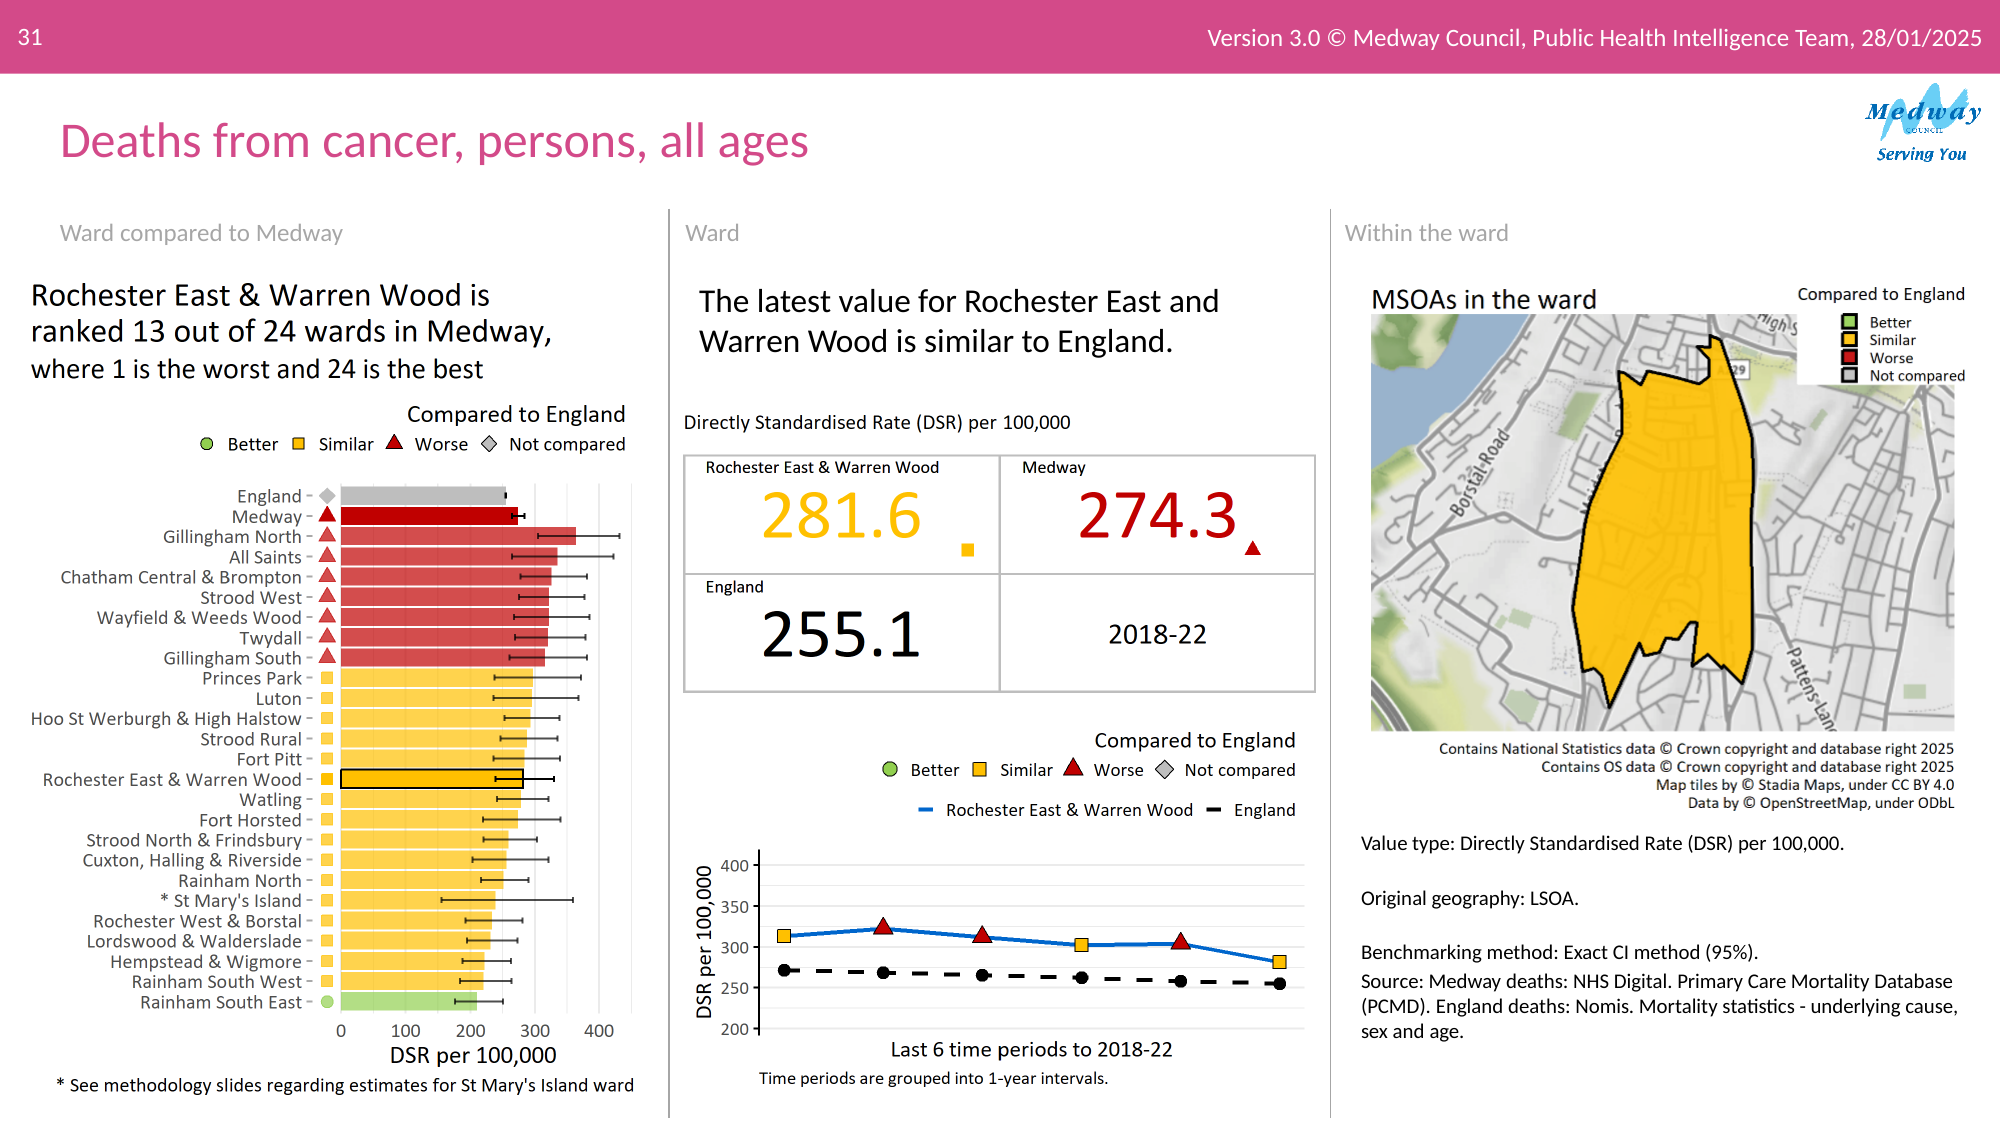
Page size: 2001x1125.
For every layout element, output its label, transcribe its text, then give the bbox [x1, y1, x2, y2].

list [1345, 278, 1981, 811]
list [19, 271, 646, 1107]
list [683, 710, 1316, 1107]
title Deaths from cancer, persons, all ages [45, 83, 1866, 191]
picture [1866, 83, 1981, 162]
list Value type: Directly Standardised Rate (DSR) per 100,000. Original geography: LSOA. Benchmarking method: Exact CI method (95%). Source: Medway deaths: NHS Digital. Primary Care Mortality Database (PCMD). England deaths: Nomis. Mortality statistics - underlying cause, sex and age. [1346, 822, 1981, 1106]
list Version 3.0 © Medway Council, Public Health Intelligence Team, 28/01/2025 [881, 2, 2000, 72]
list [683, 403, 1316, 693]
slide_number 31 [2, 5, 239, 66]
list The latest value for Rochester East and Warren Wood is similar to England. [684, 272, 1316, 386]
